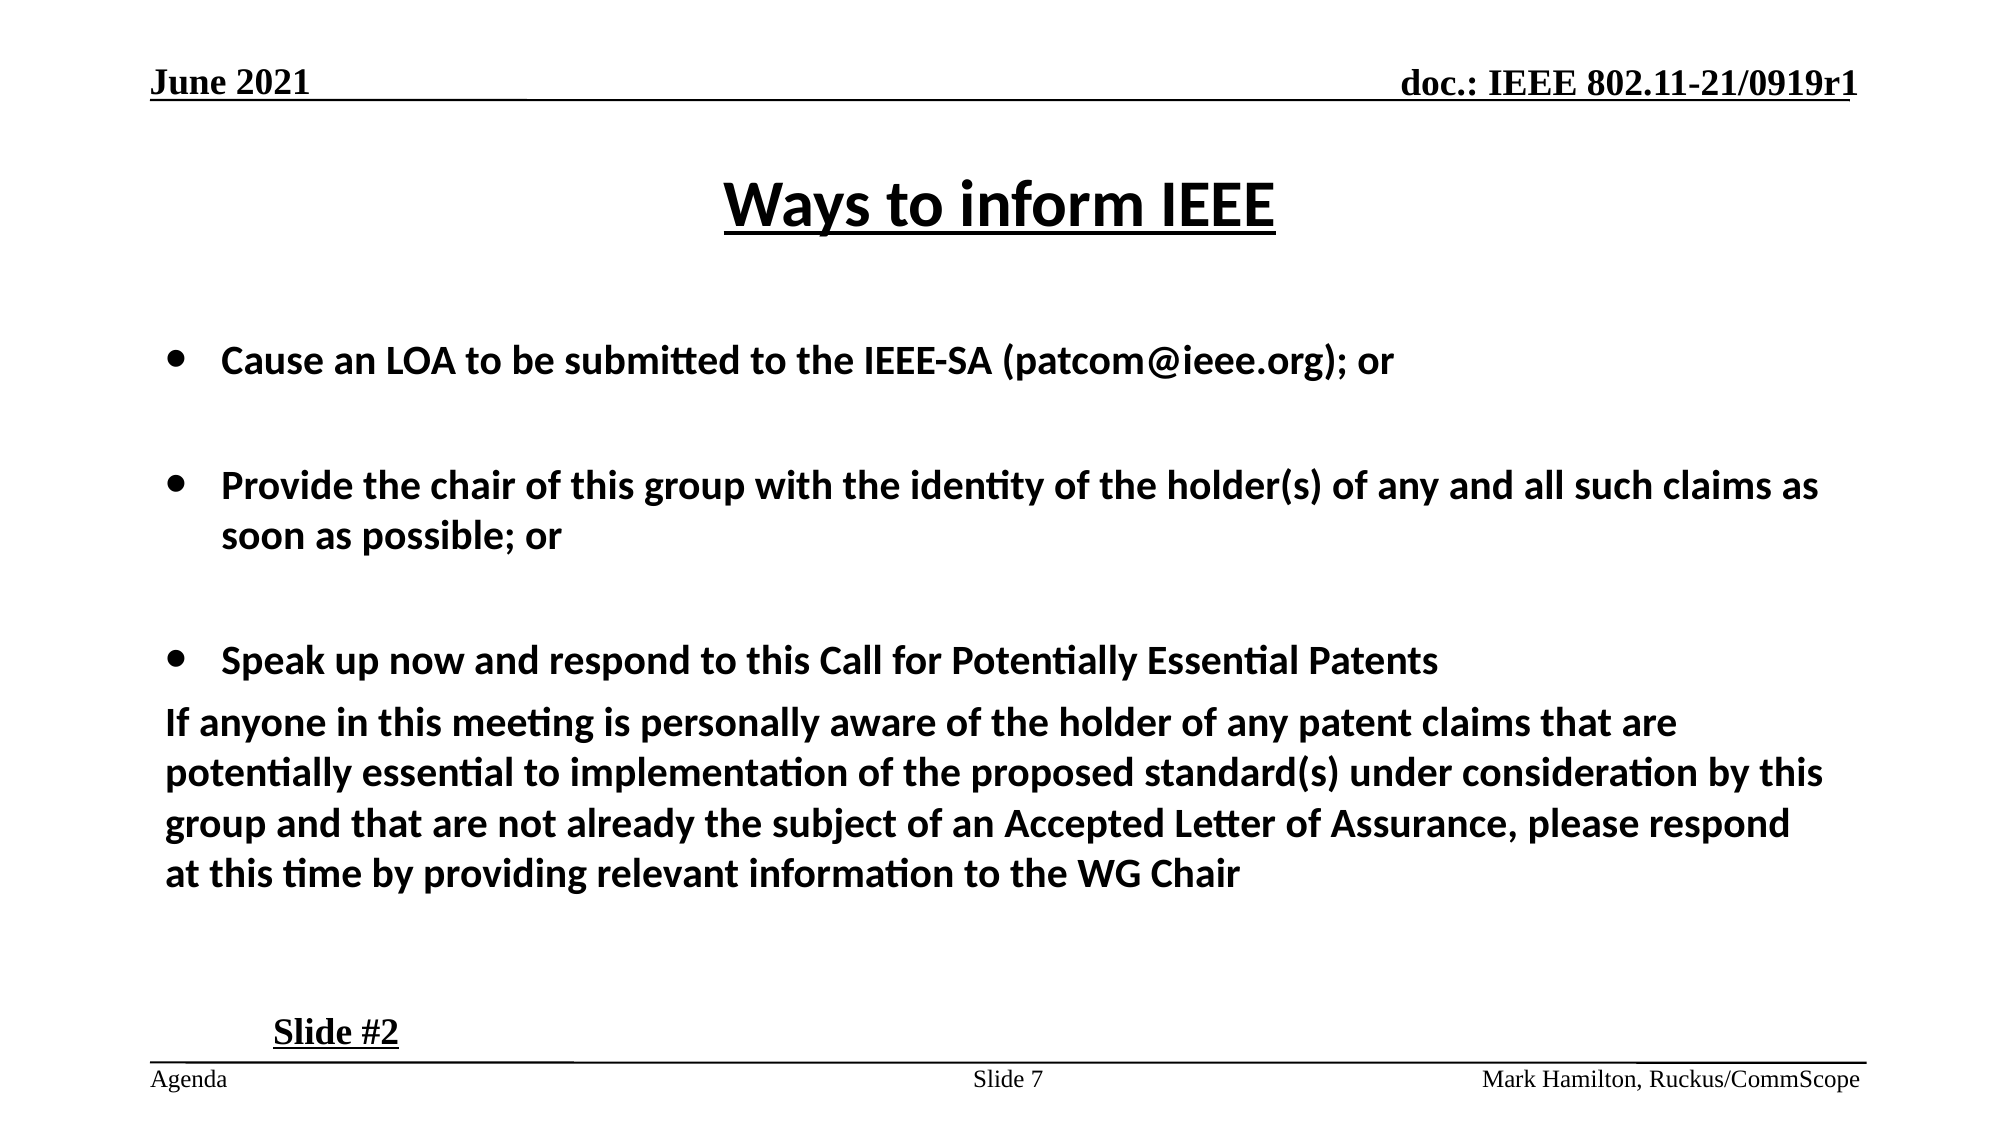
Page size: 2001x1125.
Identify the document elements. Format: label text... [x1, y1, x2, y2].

list Cause an LOA to be submitted to the IEEE-SA (patcom@ieee.org); or Provide the chair of this group with the identity of the holder(s) of any and all such claims as soon as possible; or Speak up now and respond to this Call for Potentially Essential Patents If anyone in this meeting is personally aware of the holder of any patent claims that are potentially essential to implementation of the proposed standard(s) under consideration by this group and that are not already the subject of an Accepted Letter of Assurance, please respond at this time by providing relevant information to the WG Chair [149, 324, 1850, 1000]
slide_number Slide 7 [950, 1061, 1067, 1123]
text_box Slide #2 [258, 999, 415, 1060]
title Ways to inform IEEE [149, 112, 1850, 288]
